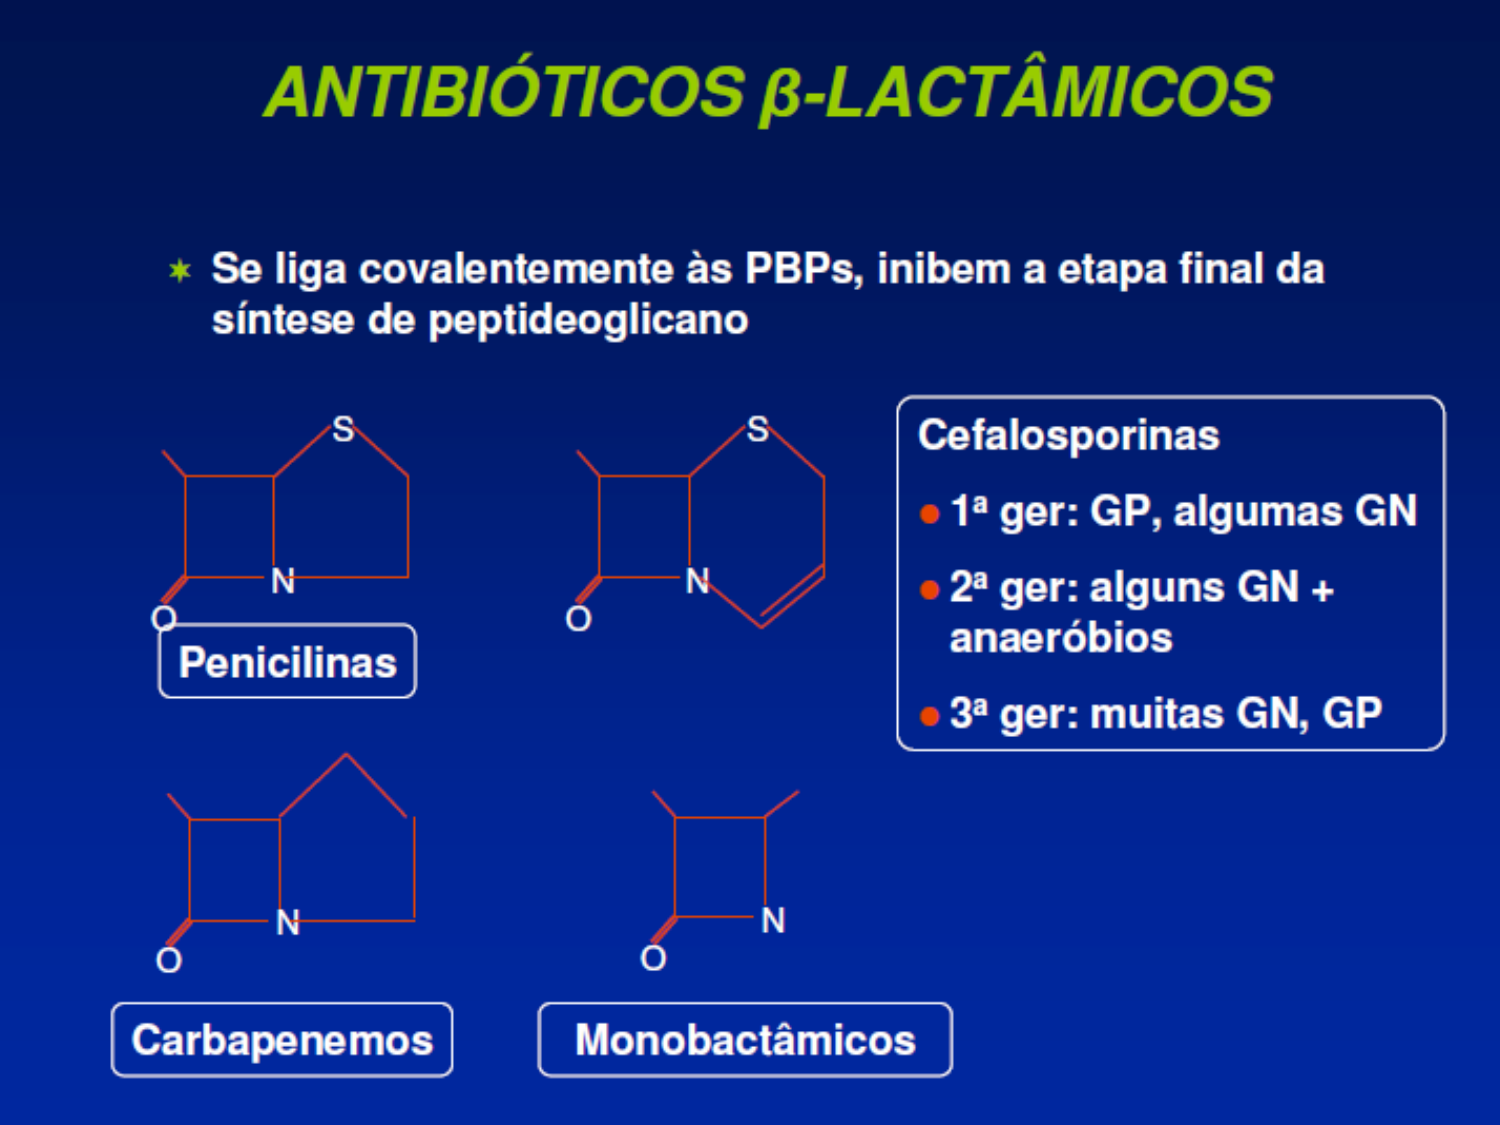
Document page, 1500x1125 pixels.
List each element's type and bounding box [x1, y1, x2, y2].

list [0, 0, 1500, 1125]
